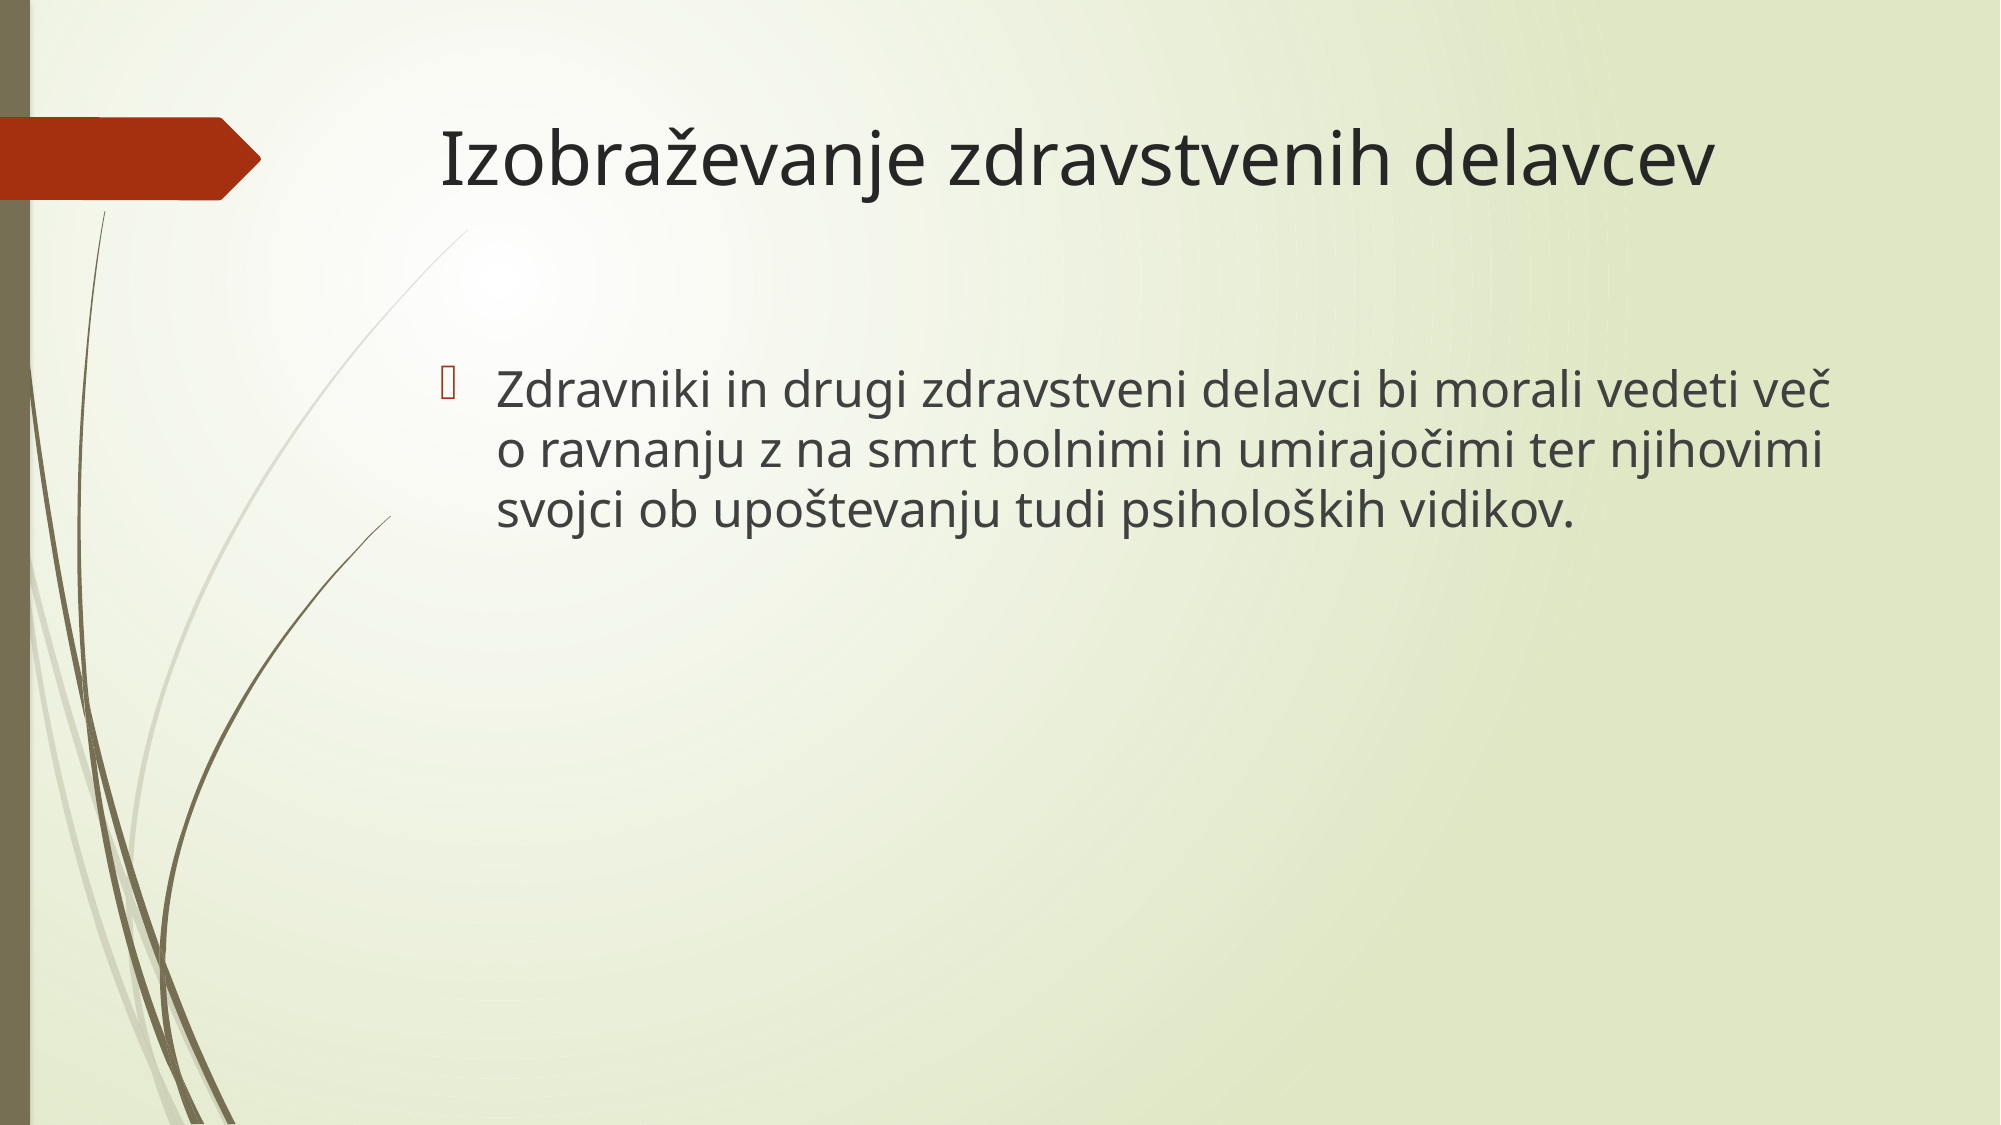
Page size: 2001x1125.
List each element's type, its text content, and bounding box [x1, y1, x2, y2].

list Zdravniki in drugi zdravstveni delavci bi morali vedeti več o ravnanju z na smrt bolnimi in umirajočimi ter njihovimi svojci ob upoštevanju tudi psiholoških vidikov. [424, 350, 1888, 970]
title Izobraževanje zdravstvenih delavcev [425, 102, 1888, 313]
